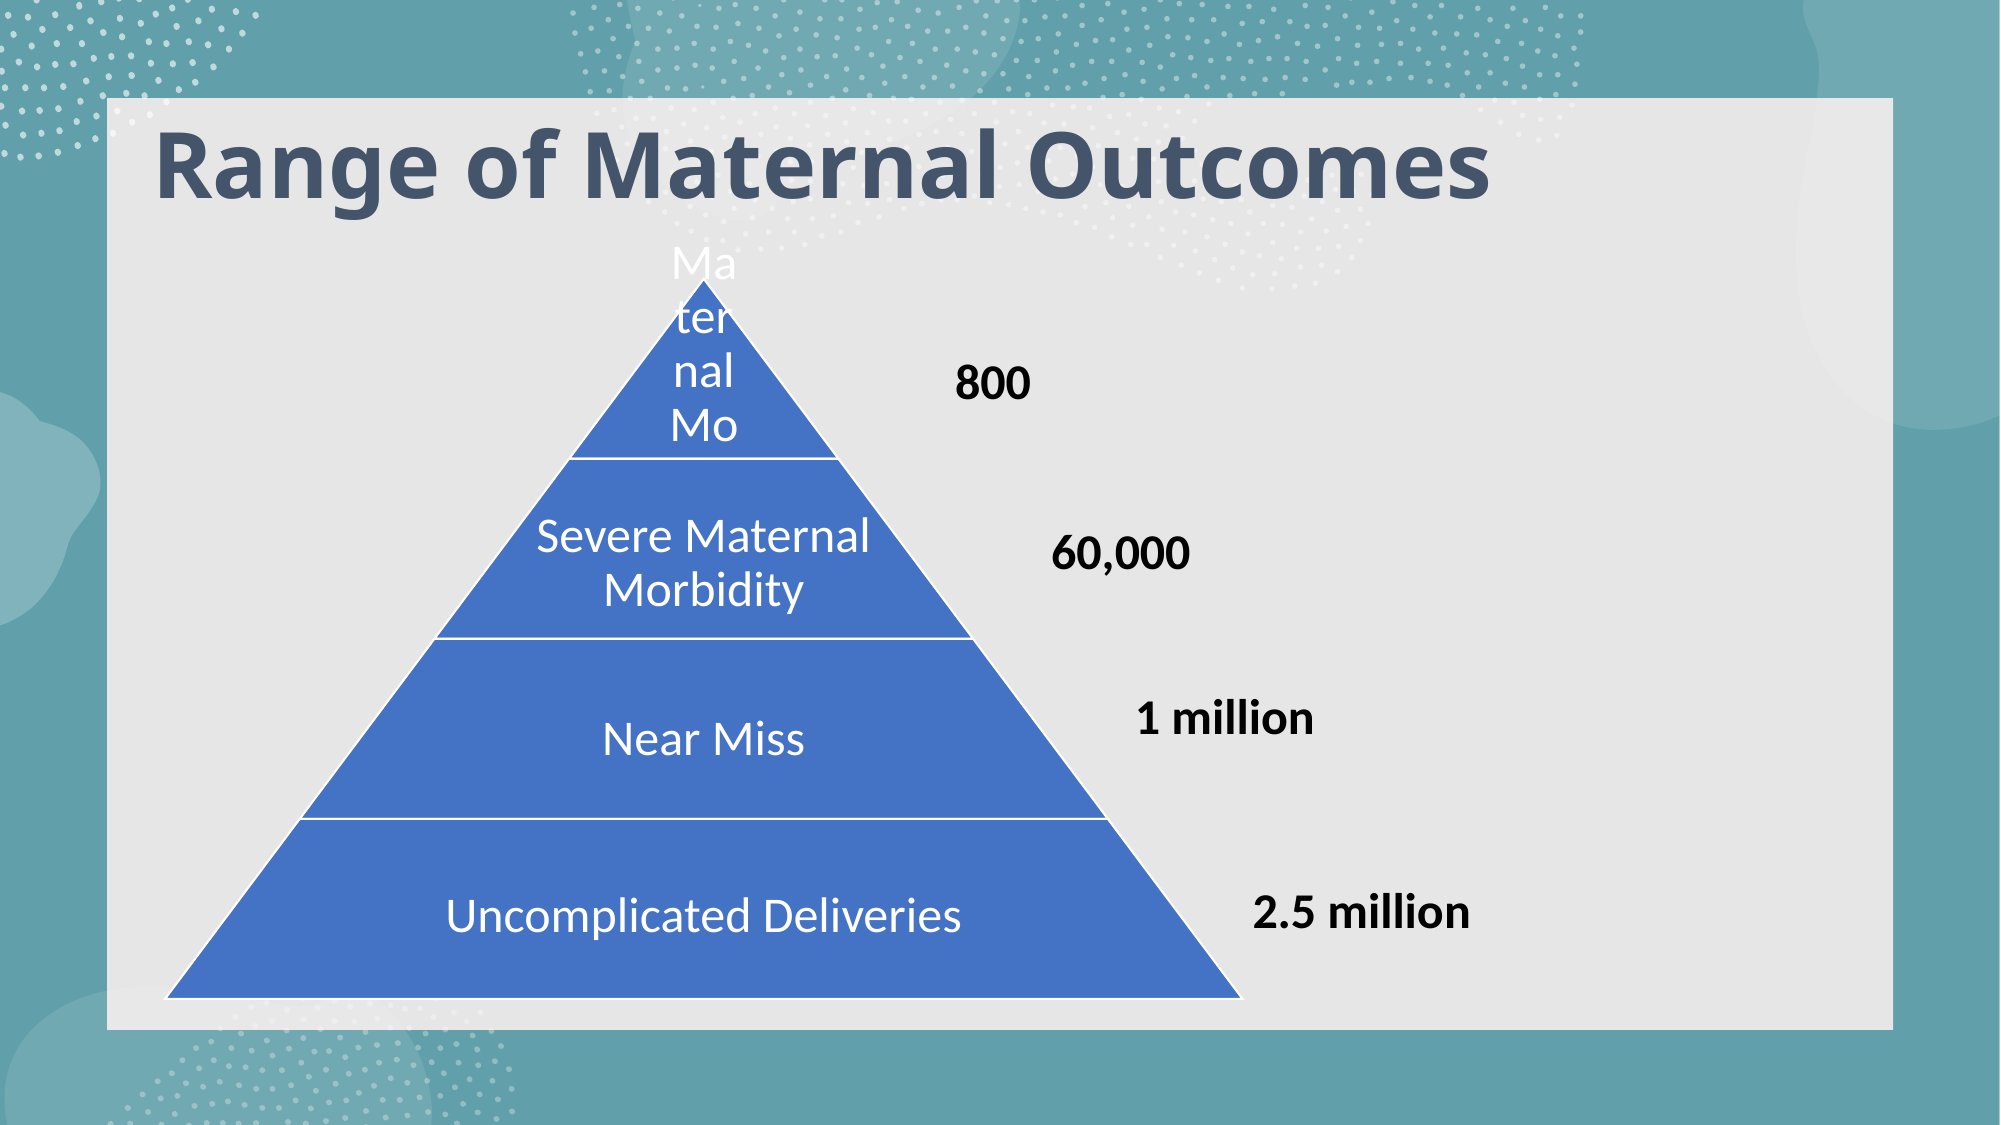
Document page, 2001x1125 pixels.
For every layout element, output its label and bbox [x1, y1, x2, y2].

text_box [165, 278, 1243, 999]
text_box [0, 0, 2000, 1125]
